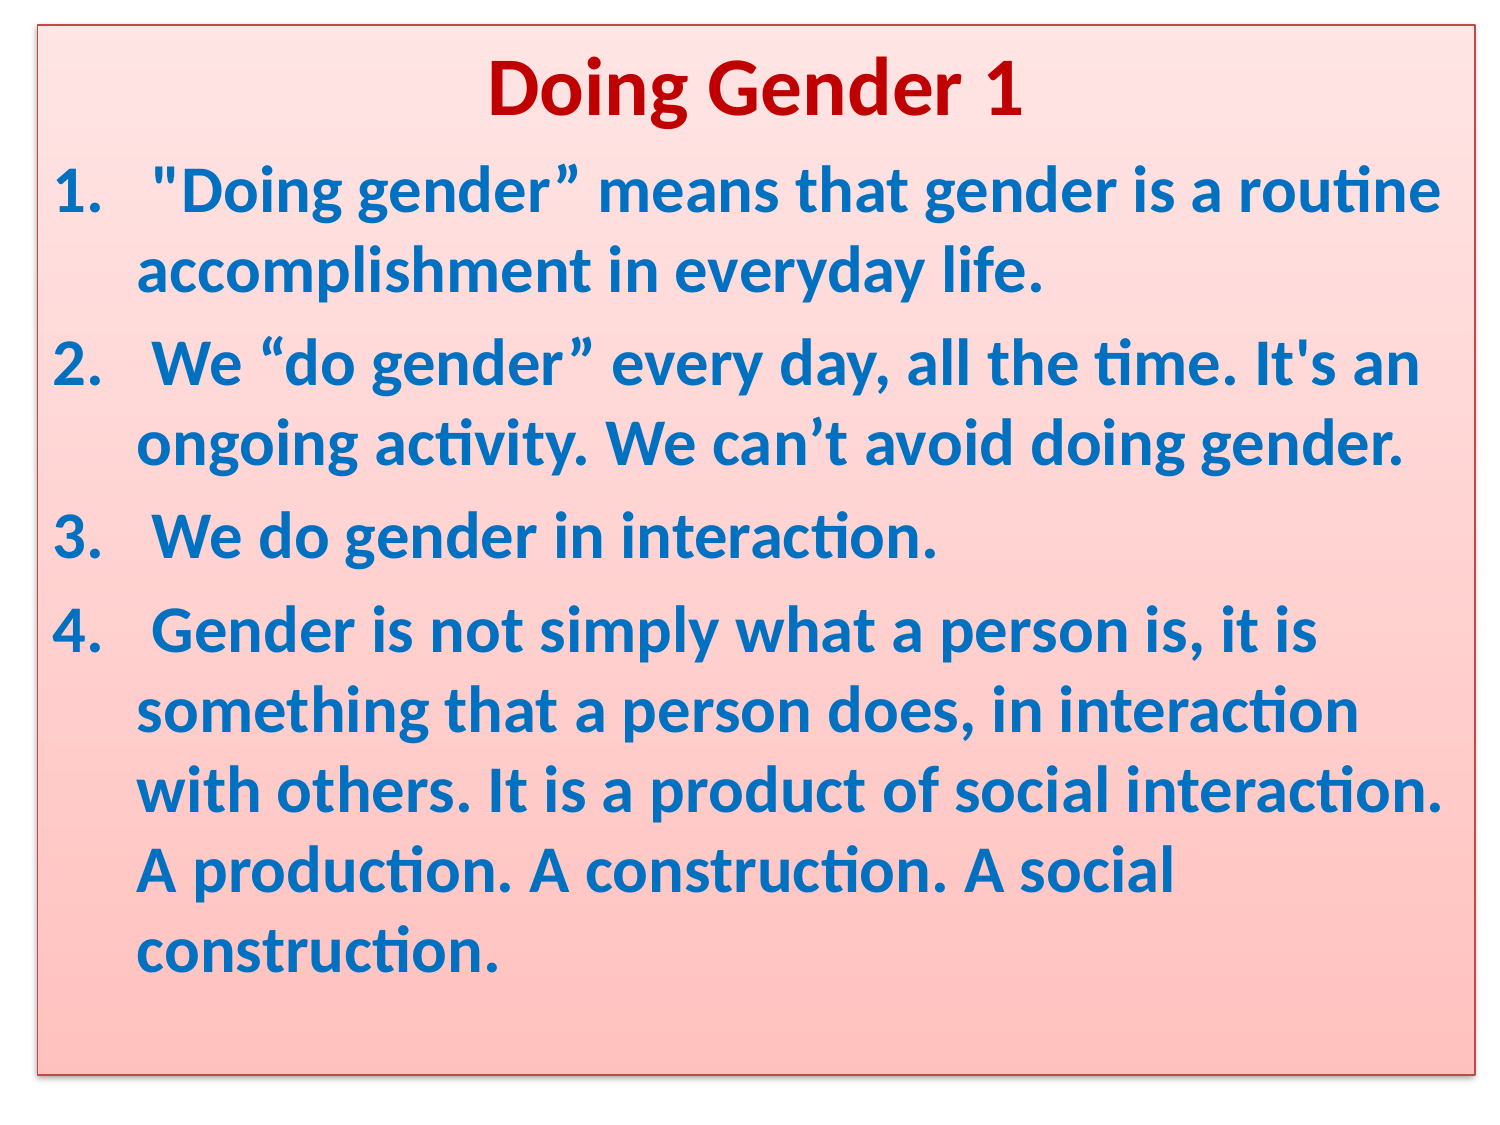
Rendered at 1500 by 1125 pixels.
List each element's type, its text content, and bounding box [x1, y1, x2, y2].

list Doing Gender 1 "Doing gender” means that gender is a routine accomplishment in everyday life. We “do gender” every day, all the time. It's an ongoing activity. We can’t avoid doing gender. We do gender in interaction. Gender is not simply what a person is, it is something that a person does, in interaction with others. It is a product of social interaction. A production. A construction. A social construction. [37, 24, 1476, 1076]
